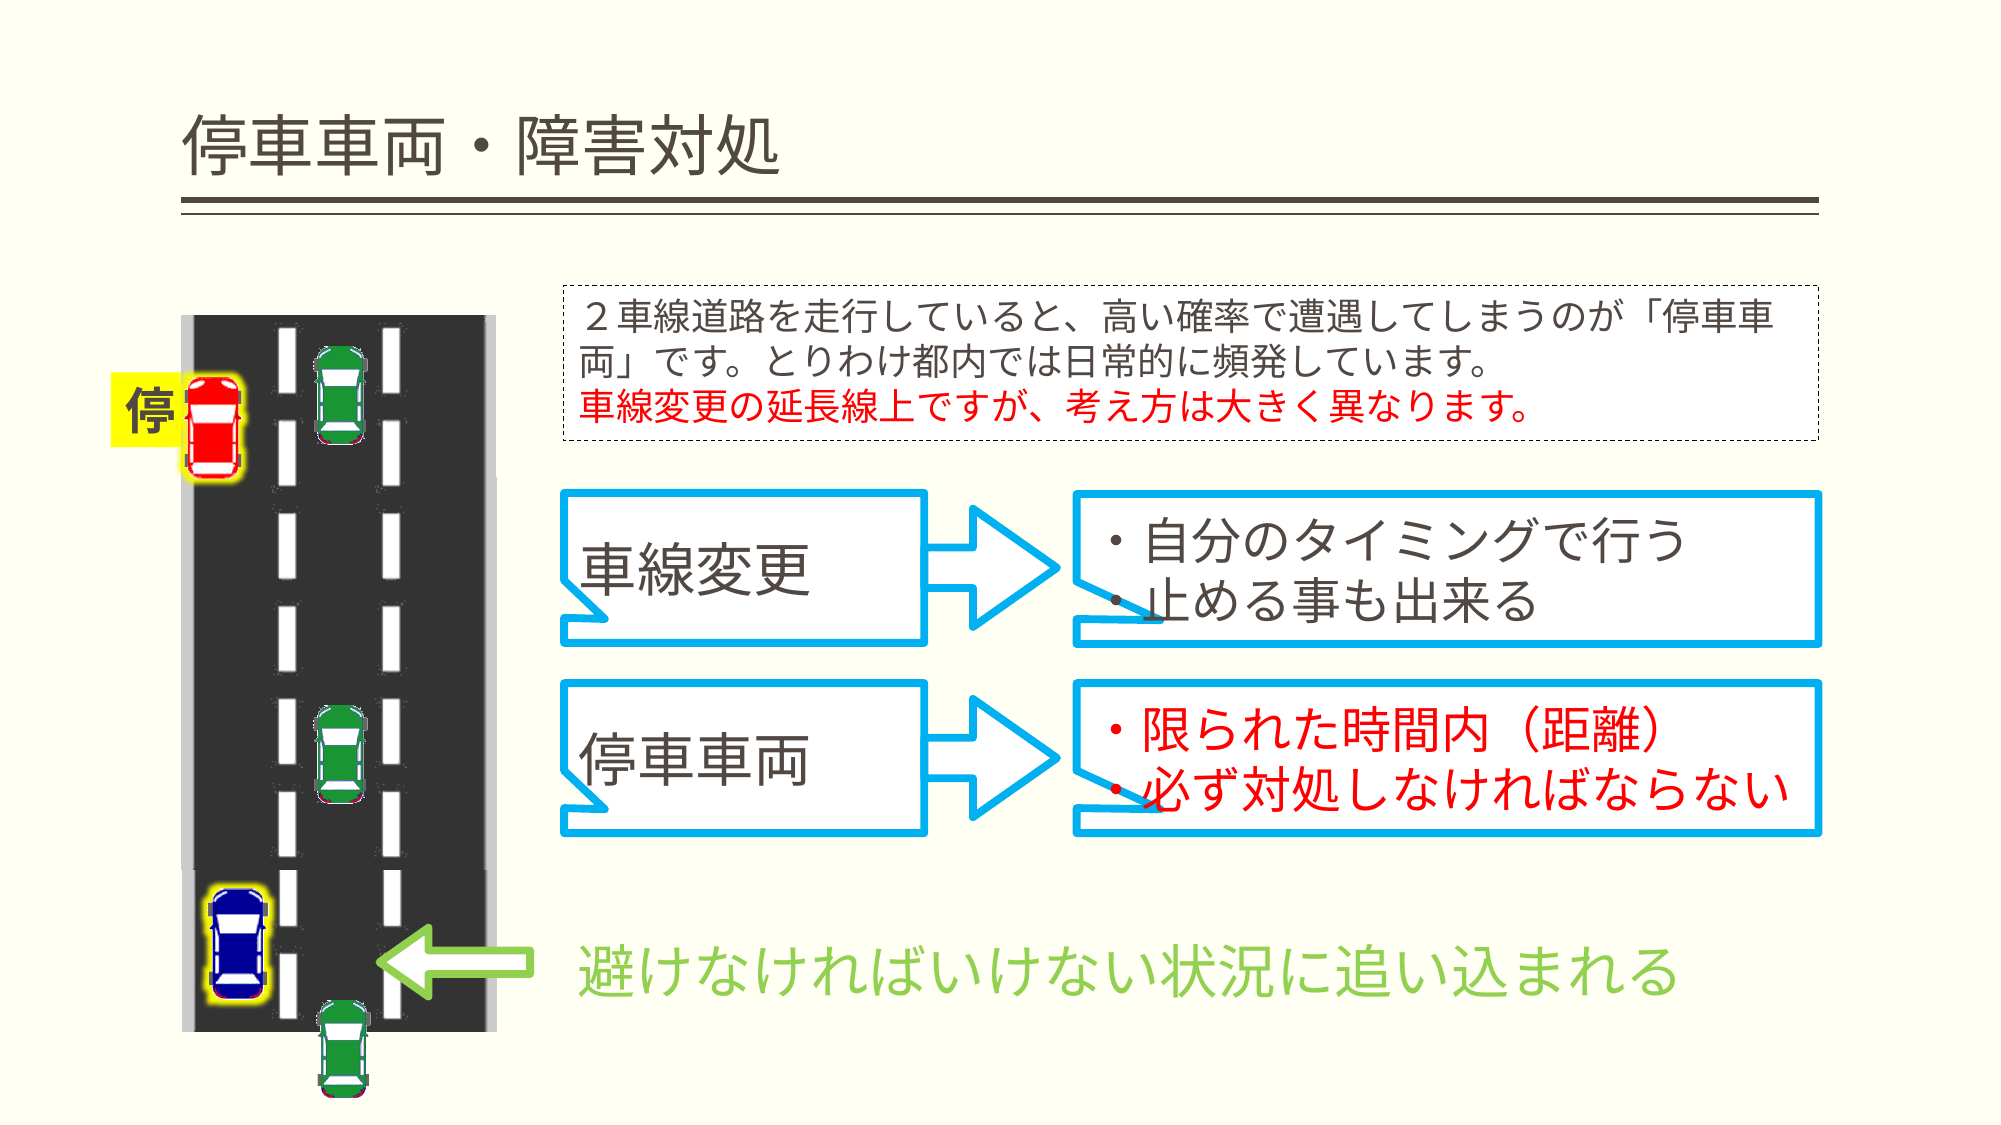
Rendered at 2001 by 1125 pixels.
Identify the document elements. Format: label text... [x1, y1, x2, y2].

text_box ・自分のタイミングで行う ・止める事も出来る [1072, 490, 1823, 648]
text_box 停車車両 [560, 679, 929, 838]
text_box 避けなければいけない状況に追い込まれる [562, 927, 1819, 1013]
text_box [920, 694, 1061, 822]
title 停車車両・障害対処 [181, 12, 1819, 193]
text_box 停 [110, 372, 175, 448]
text_box 車線変更 [560, 488, 929, 647]
picture [181, 314, 497, 1100]
text_box ・限られた時間内（距離） ・必ず対処しなければならない [1072, 679, 1823, 838]
text_box ２車線道路を走行していると、高い確率で遭遇してしまうのが「停車車両」です。とりわけ都内では日常的に頻発しています。 車線変更の延長線上ですが、考え方は大きく異なります。 [563, 285, 1819, 441]
text_box [502, 946, 535, 978]
text_box [920, 504, 1061, 631]
